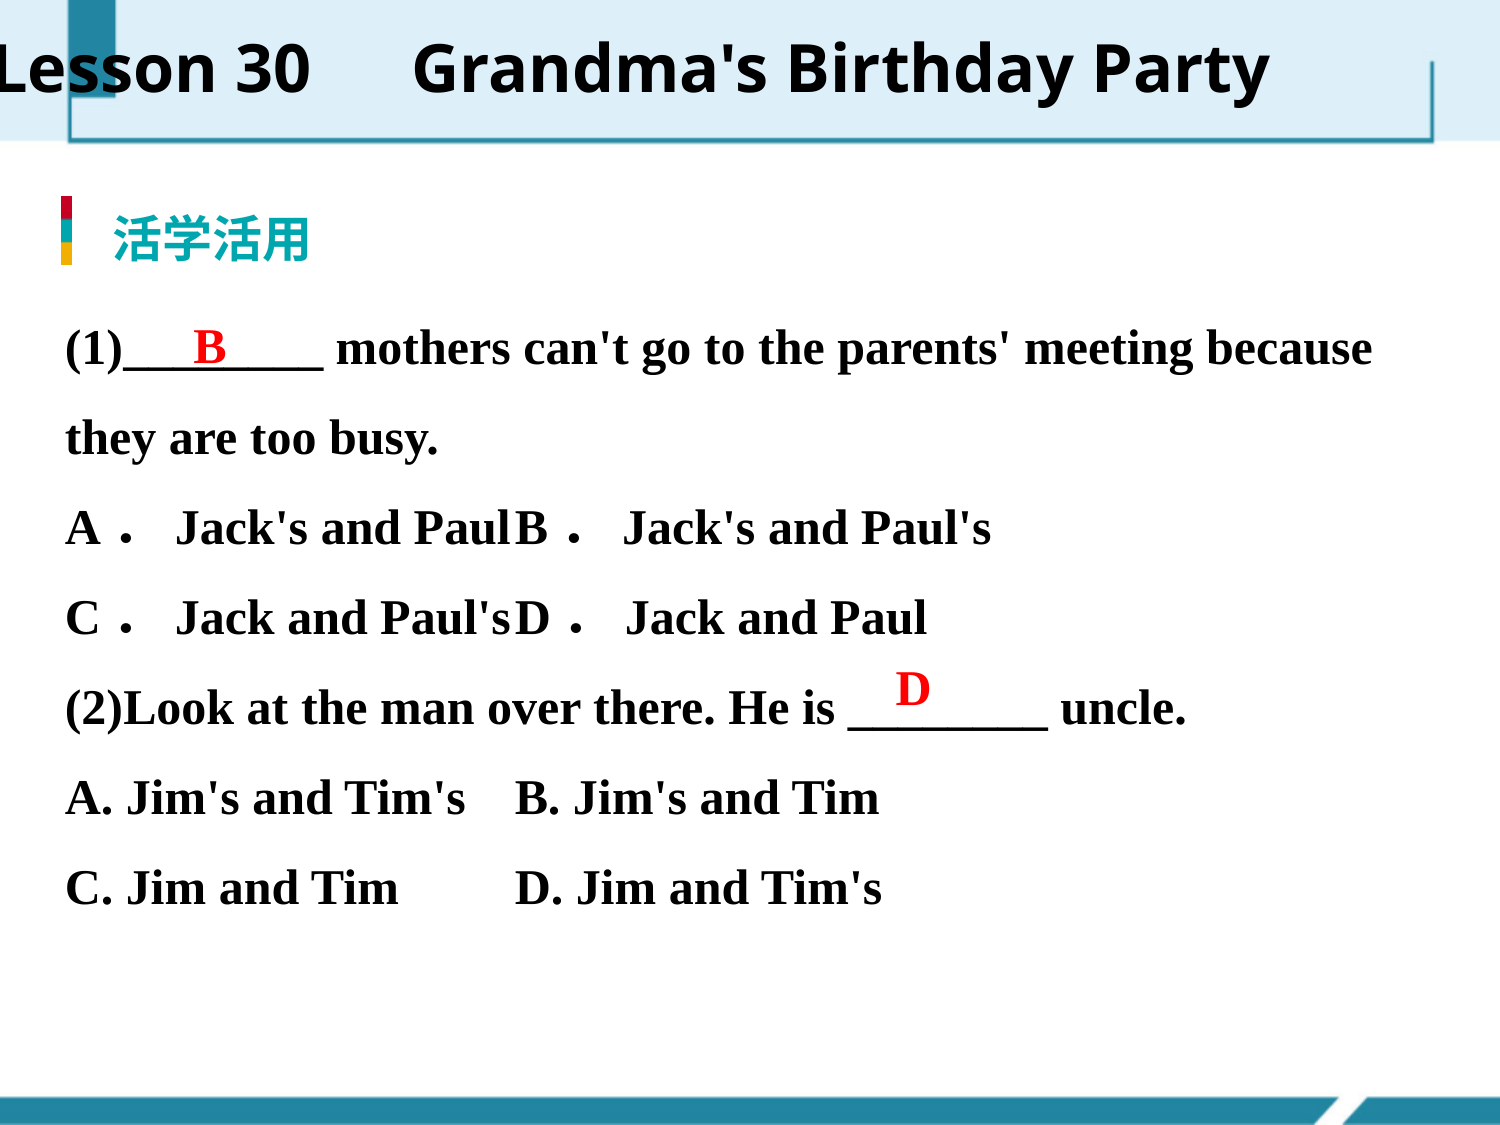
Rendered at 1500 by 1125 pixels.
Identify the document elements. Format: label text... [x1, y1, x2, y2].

text_box (1)________ mothers can't go to the parents' meeting because they are too busy. A．Jack's and Paul B．Jack's and Paul's C．Jack and Paul's D．Jack and Paul (2)Look at the man over there. He is ________ uncle. A. Jim's and Tim's B. Jim's and Tim C. Jim and Tim D. Jim and Tim's [50, 277, 1406, 923]
text_box Lesson 30 Grandma's Birthday Party [0, 18, 1287, 114]
text_box 活学活用 [97, 169, 339, 275]
picture [0, 0, 1500, 1125]
text_box B [178, 305, 242, 381]
text_box D [880, 648, 947, 723]
